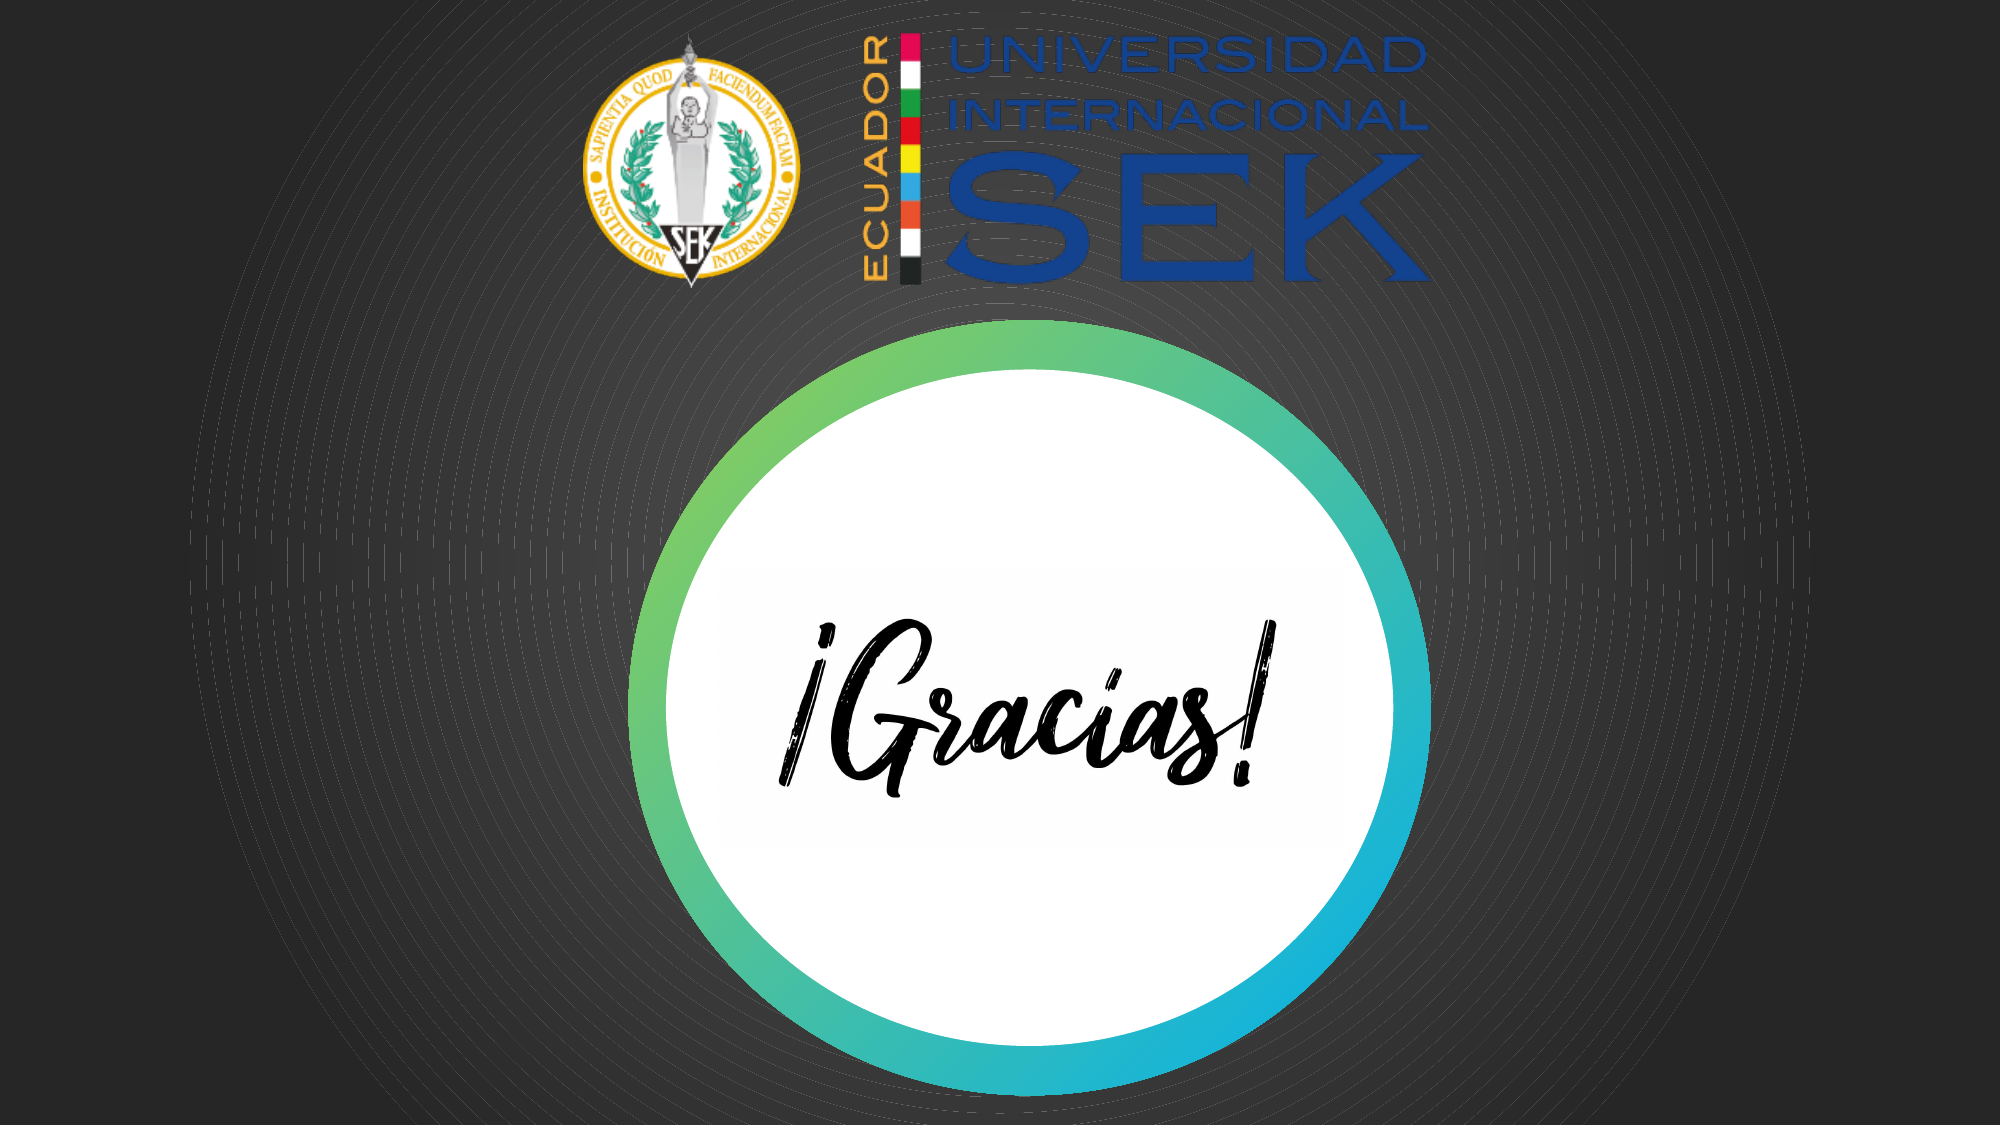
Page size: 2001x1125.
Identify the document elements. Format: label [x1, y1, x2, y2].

picture [715, 570, 1344, 846]
text_box [628, 320, 1431, 1096]
picture [583, 33, 1431, 288]
